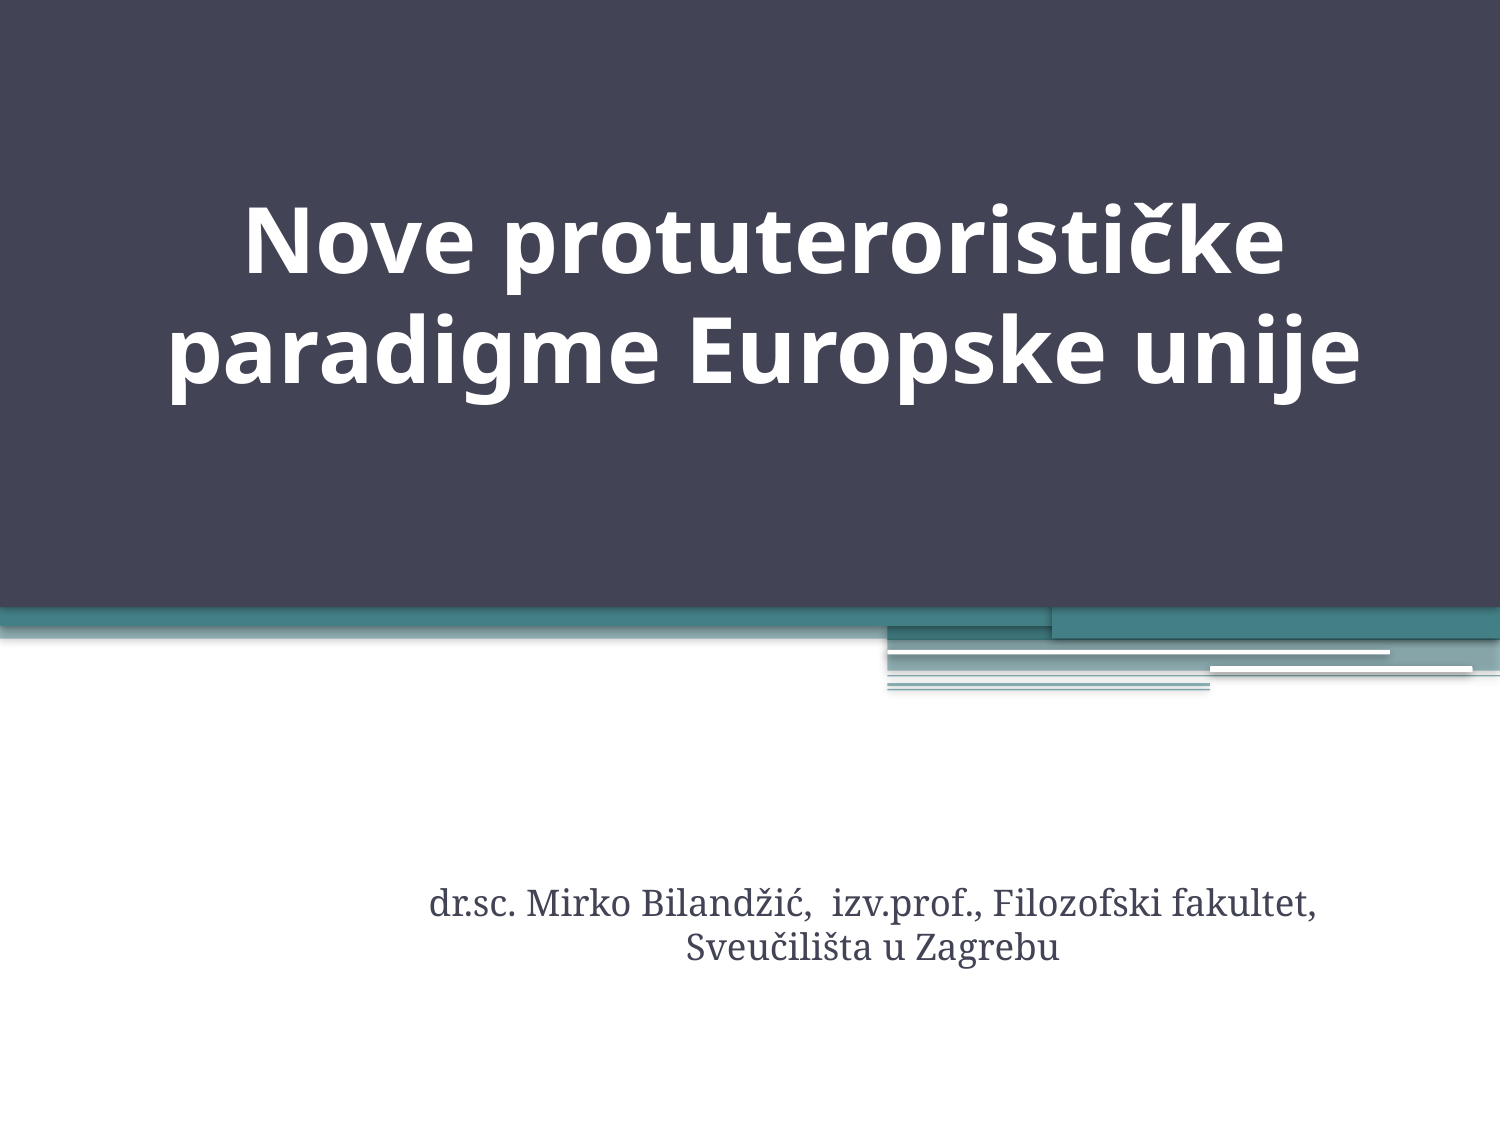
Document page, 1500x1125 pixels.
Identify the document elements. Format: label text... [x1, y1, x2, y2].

subtitle dr.sc. Mirko Bilandžić, izv.prof., Filozofski fakultet, Sveučilišta u Zagrebu [336, 822, 1400, 976]
title Nove protuterorističke paradigme Europske unije [70, 125, 1458, 409]
